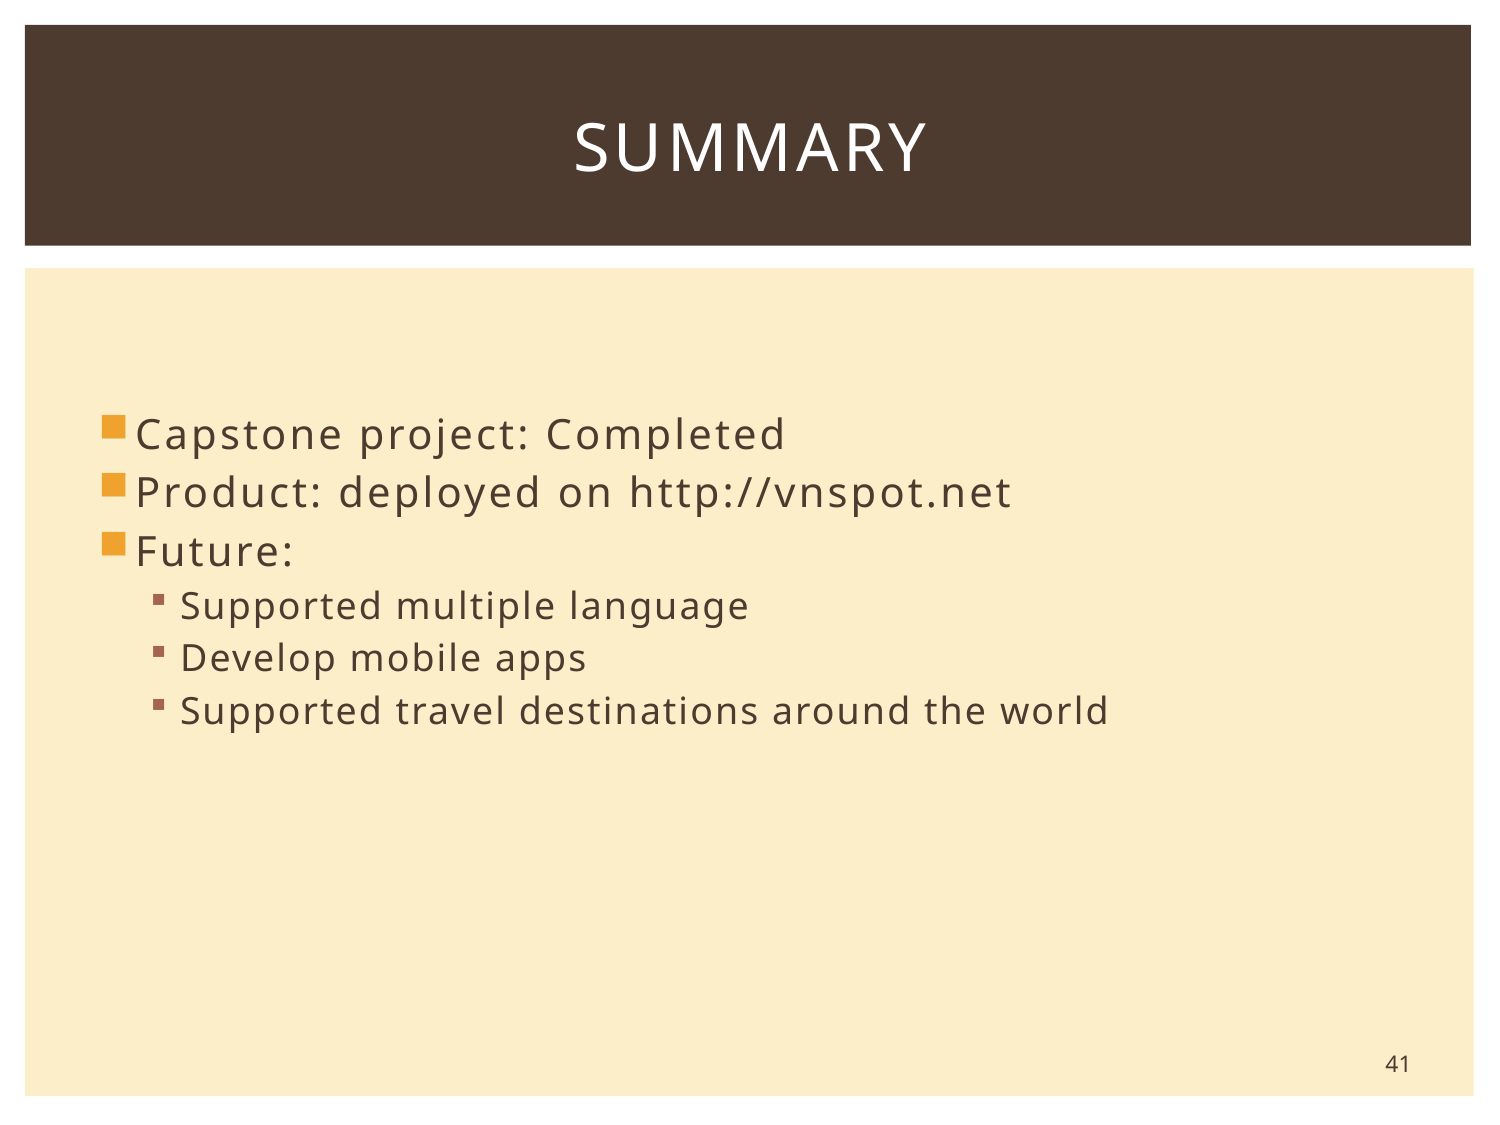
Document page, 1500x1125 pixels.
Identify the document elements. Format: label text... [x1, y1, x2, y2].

text_box Capstone project: Completed Product: deployed on http://vnspot.net Future: Supported multiple language Develop mobile apps Supported travel destinations around the world [75, 399, 1455, 906]
title Summary [62, 58, 1438, 232]
slide_number 41 [1349, 1041, 1448, 1089]
